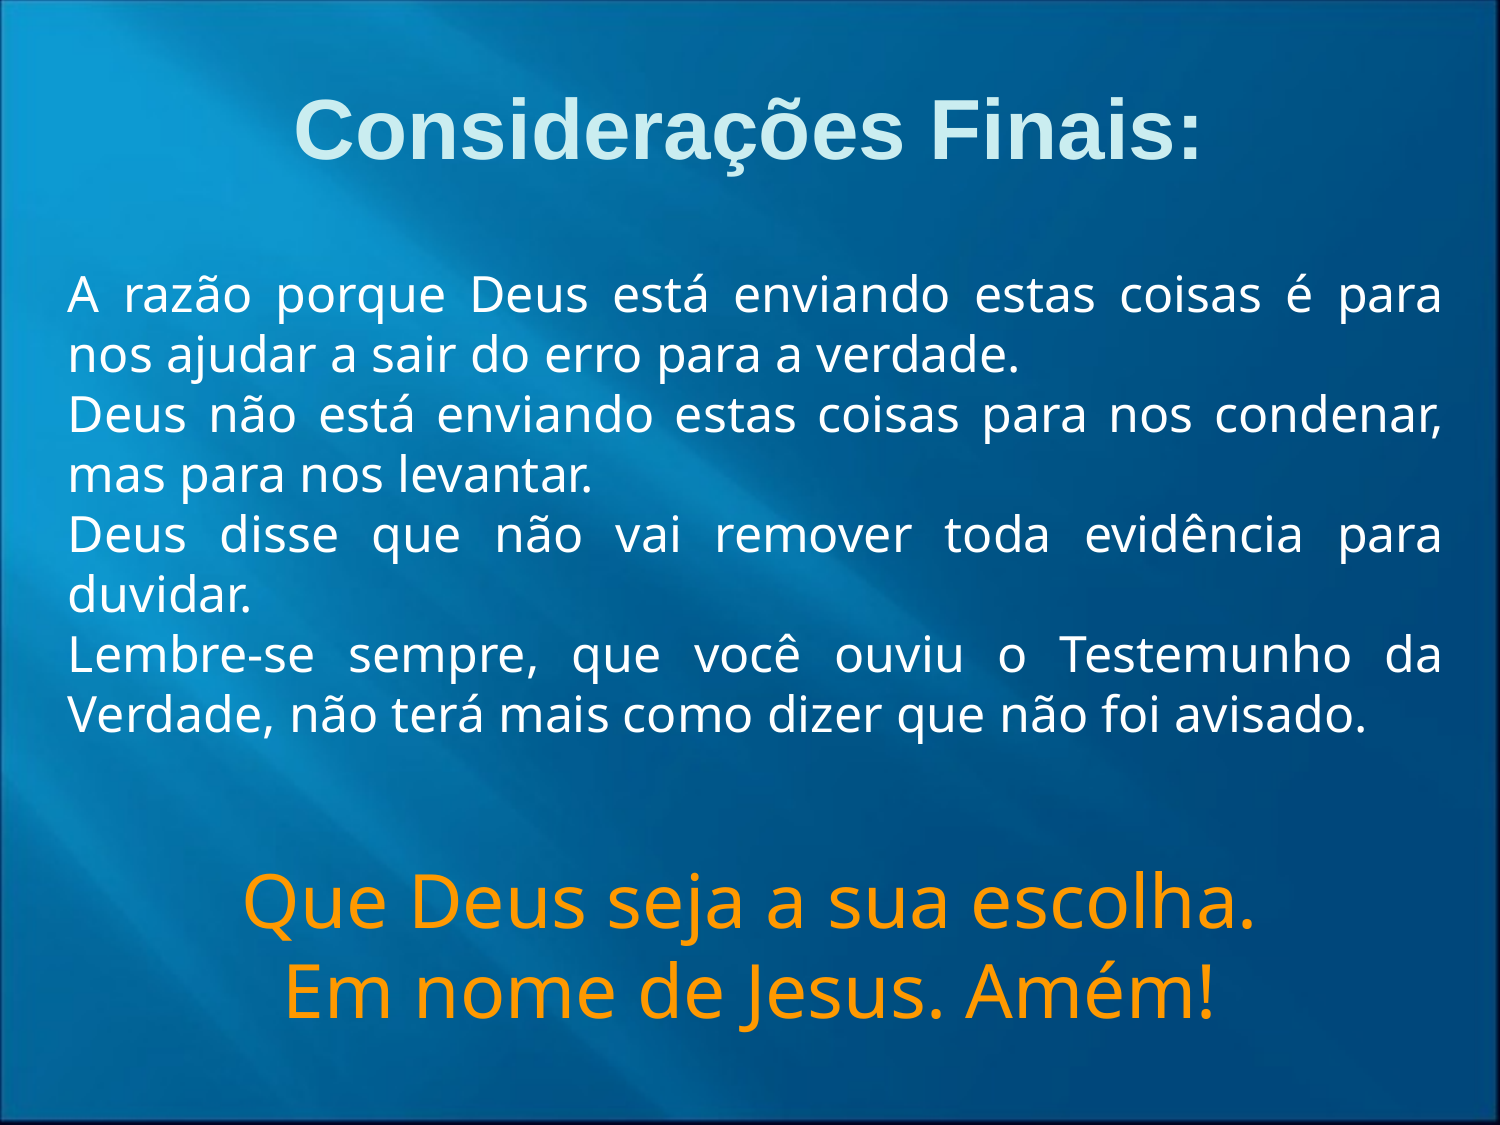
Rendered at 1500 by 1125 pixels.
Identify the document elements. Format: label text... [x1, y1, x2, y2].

title Considerações Finais: [75, 32, 1425, 220]
picture [0, 0, 1500, 1125]
text_box Que Deus seja a sua escolha. Em nome de Jesus. Amém! [64, 846, 1436, 1041]
text_box A razão porque Deus está enviando estas coisas é para nos ajudar a sair do erro para a verdade. Deus não está enviando estas coisas para nos condenar, mas para nos levantar. Deus disse que não vai remover toda evidência para duvidar. Lembre-se sempre, que você ouviu o Testemunho da Verdade, não terá mais como dizer que não foi avisado. [53, 255, 1459, 751]
